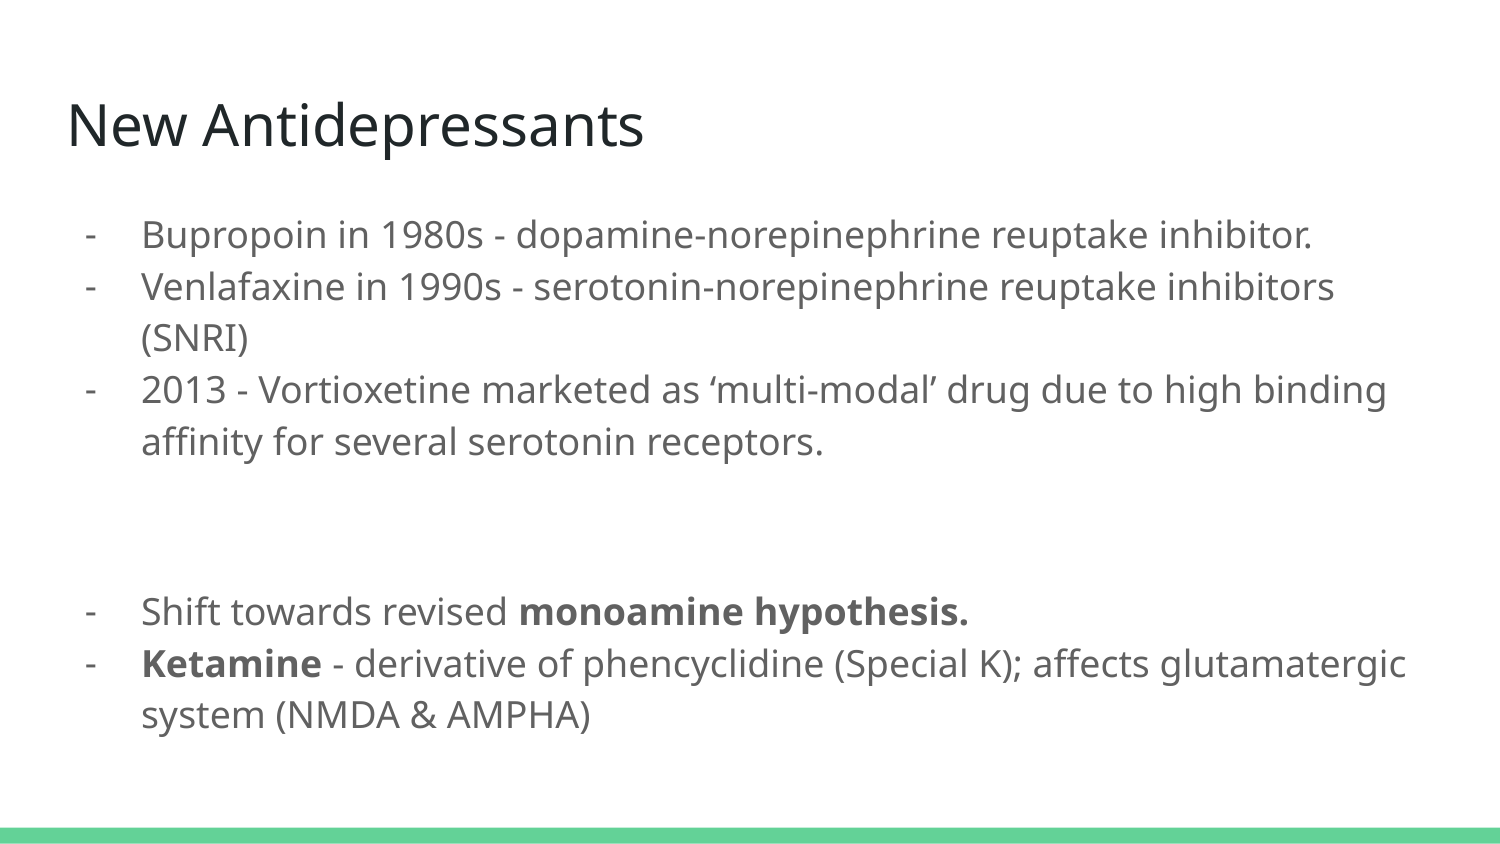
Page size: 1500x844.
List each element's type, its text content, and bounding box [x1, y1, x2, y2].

title New Antidepressants [51, 72, 1449, 167]
list Bupropoin in 1980s - dopamine-norepinephrine reuptake inhibitor. Venlafaxine in 1990s - serotonin-norepinephrine reuptake inhibitors (SNRI) 2013 - Vortioxetine marketed as ‘multi-modal’ drug due to high binding affinity for several serotonin receptors. Shift towards revised monoamine hypothesis. Ketamine - derivative of phencyclidine (Special K); affects glutamatergic system (NMDA & AMPHA) [51, 189, 1449, 750]
